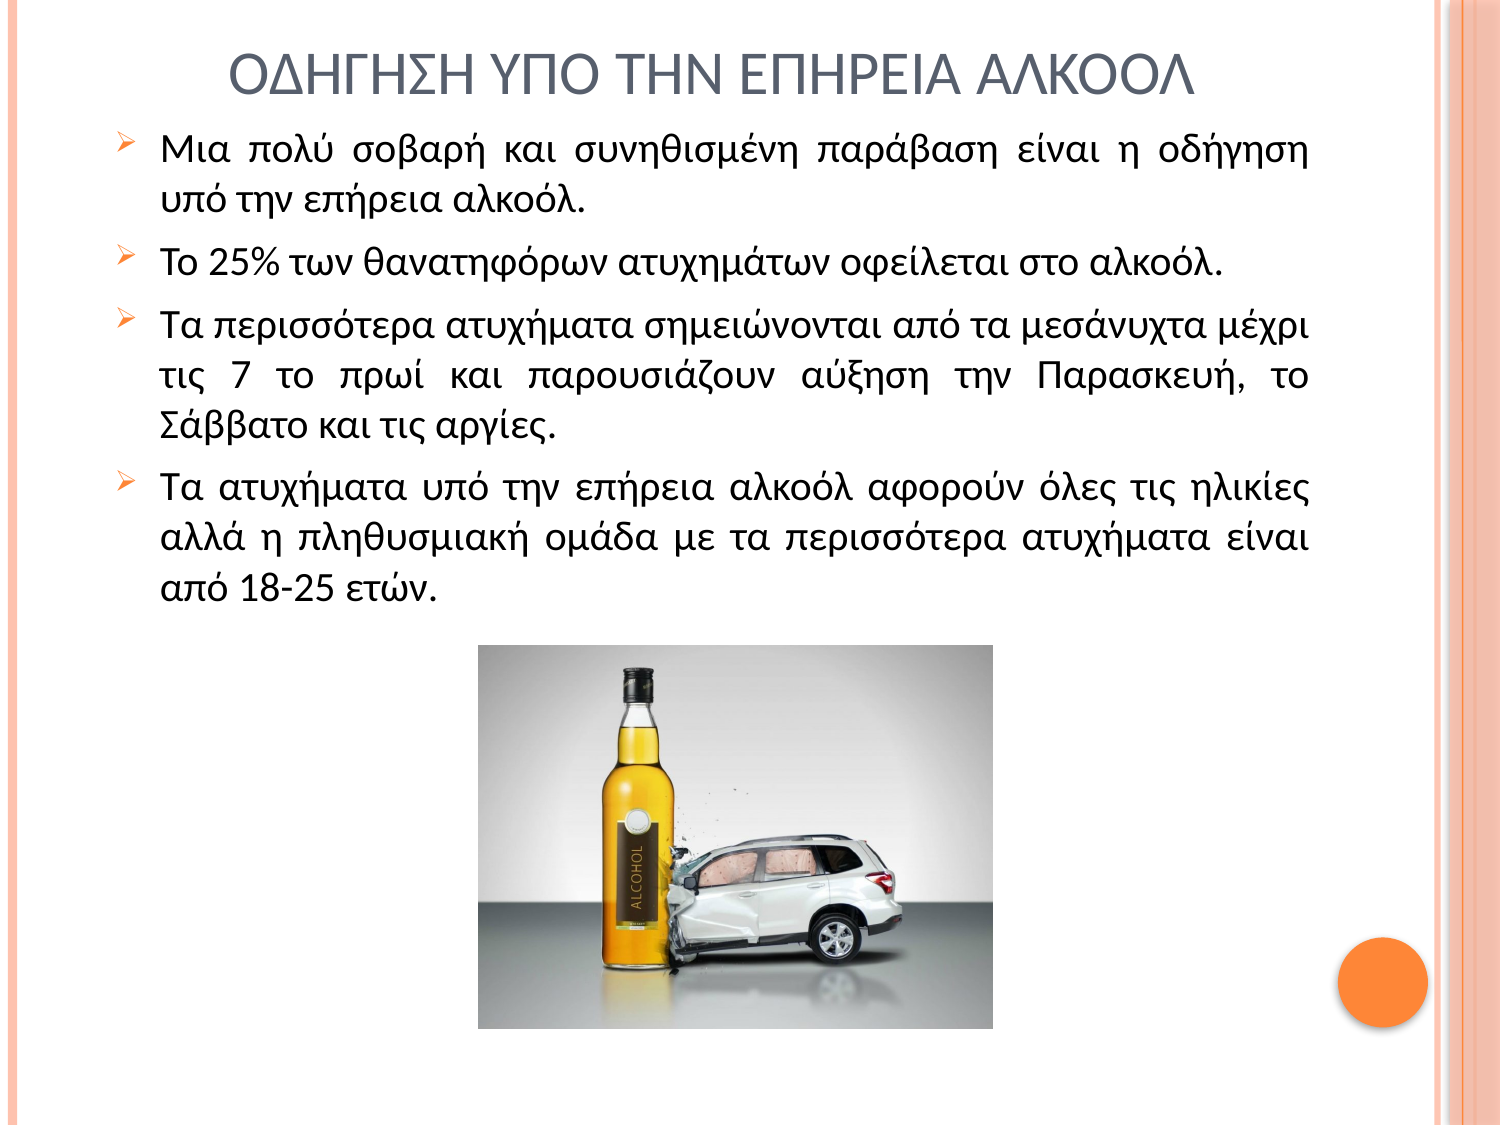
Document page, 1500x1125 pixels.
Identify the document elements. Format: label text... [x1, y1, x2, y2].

title Οδηγηση υπο την επηρεια αλκοολ [100, 19, 1326, 113]
picture [477, 644, 993, 1030]
list Μια πολύ σοβαρή και συνηθισμένη παράβαση είναι η οδήγηση υπό την επήρεια αλκοόλ. Το 25% των θανατηφόρων ατυχημάτων οφείλεται στο αλκοόλ. Τα περισσότερα ατυχήματα σημειώνονται από τα μεσάνυχτα μέχρι τις 7 το πρωί και παρουσιάζουν αύξηση την Παρασκευή, το Σάββατο και τις αργίες. Τα ατυχήματα υπό την επήρεια αλκοόλ αφορούν όλες τις ηλικίες αλλά η πληθυσμιακή ομάδα με τα περισσότερα ατυχήματα είναι από 18-25 ετών. [100, 113, 1326, 681]
